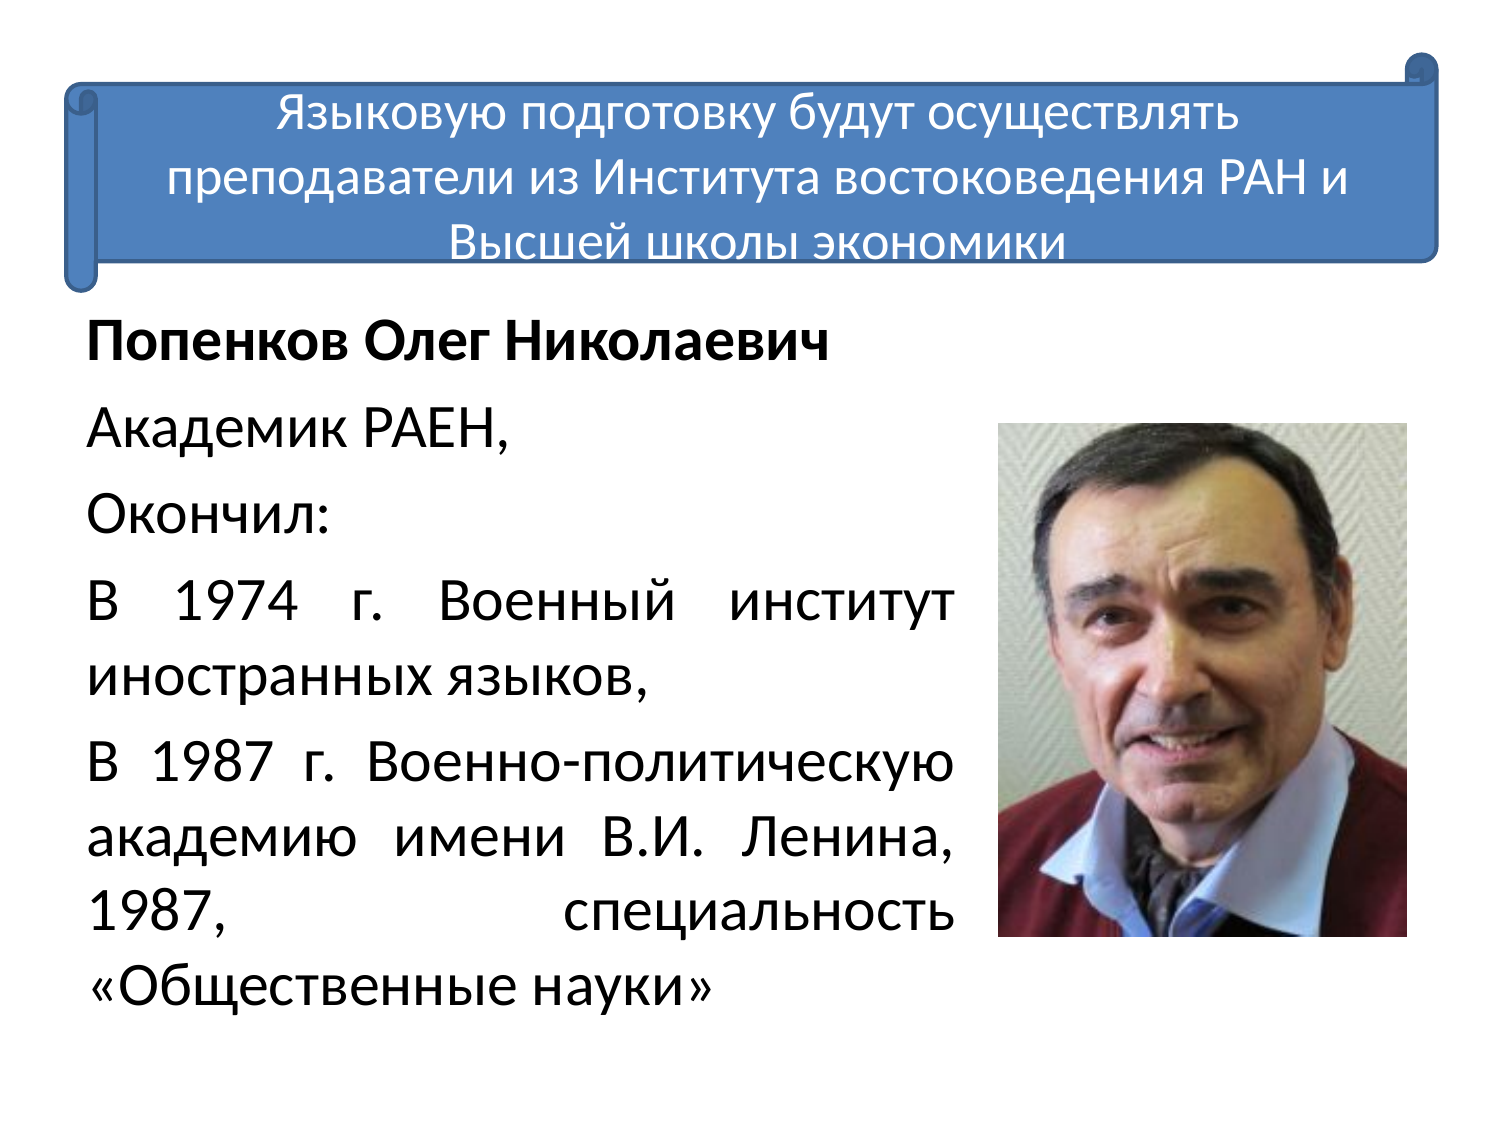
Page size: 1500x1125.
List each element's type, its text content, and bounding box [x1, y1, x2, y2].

list Попенков Олег Николаевич Академик РАЕН, Окончил: В 1974 г. Военный институт иностранных языков, В 1987 г. Военно-политическую академию имени В.И. Ленина, 1987, специальность «Общественные науки» [71, 290, 972, 1034]
text_box Языковую подготовку будут осуществлять преподаватели из Института востоковедения РАН и Высшей школы экономики [64, 52, 1439, 293]
picture [997, 423, 1407, 937]
